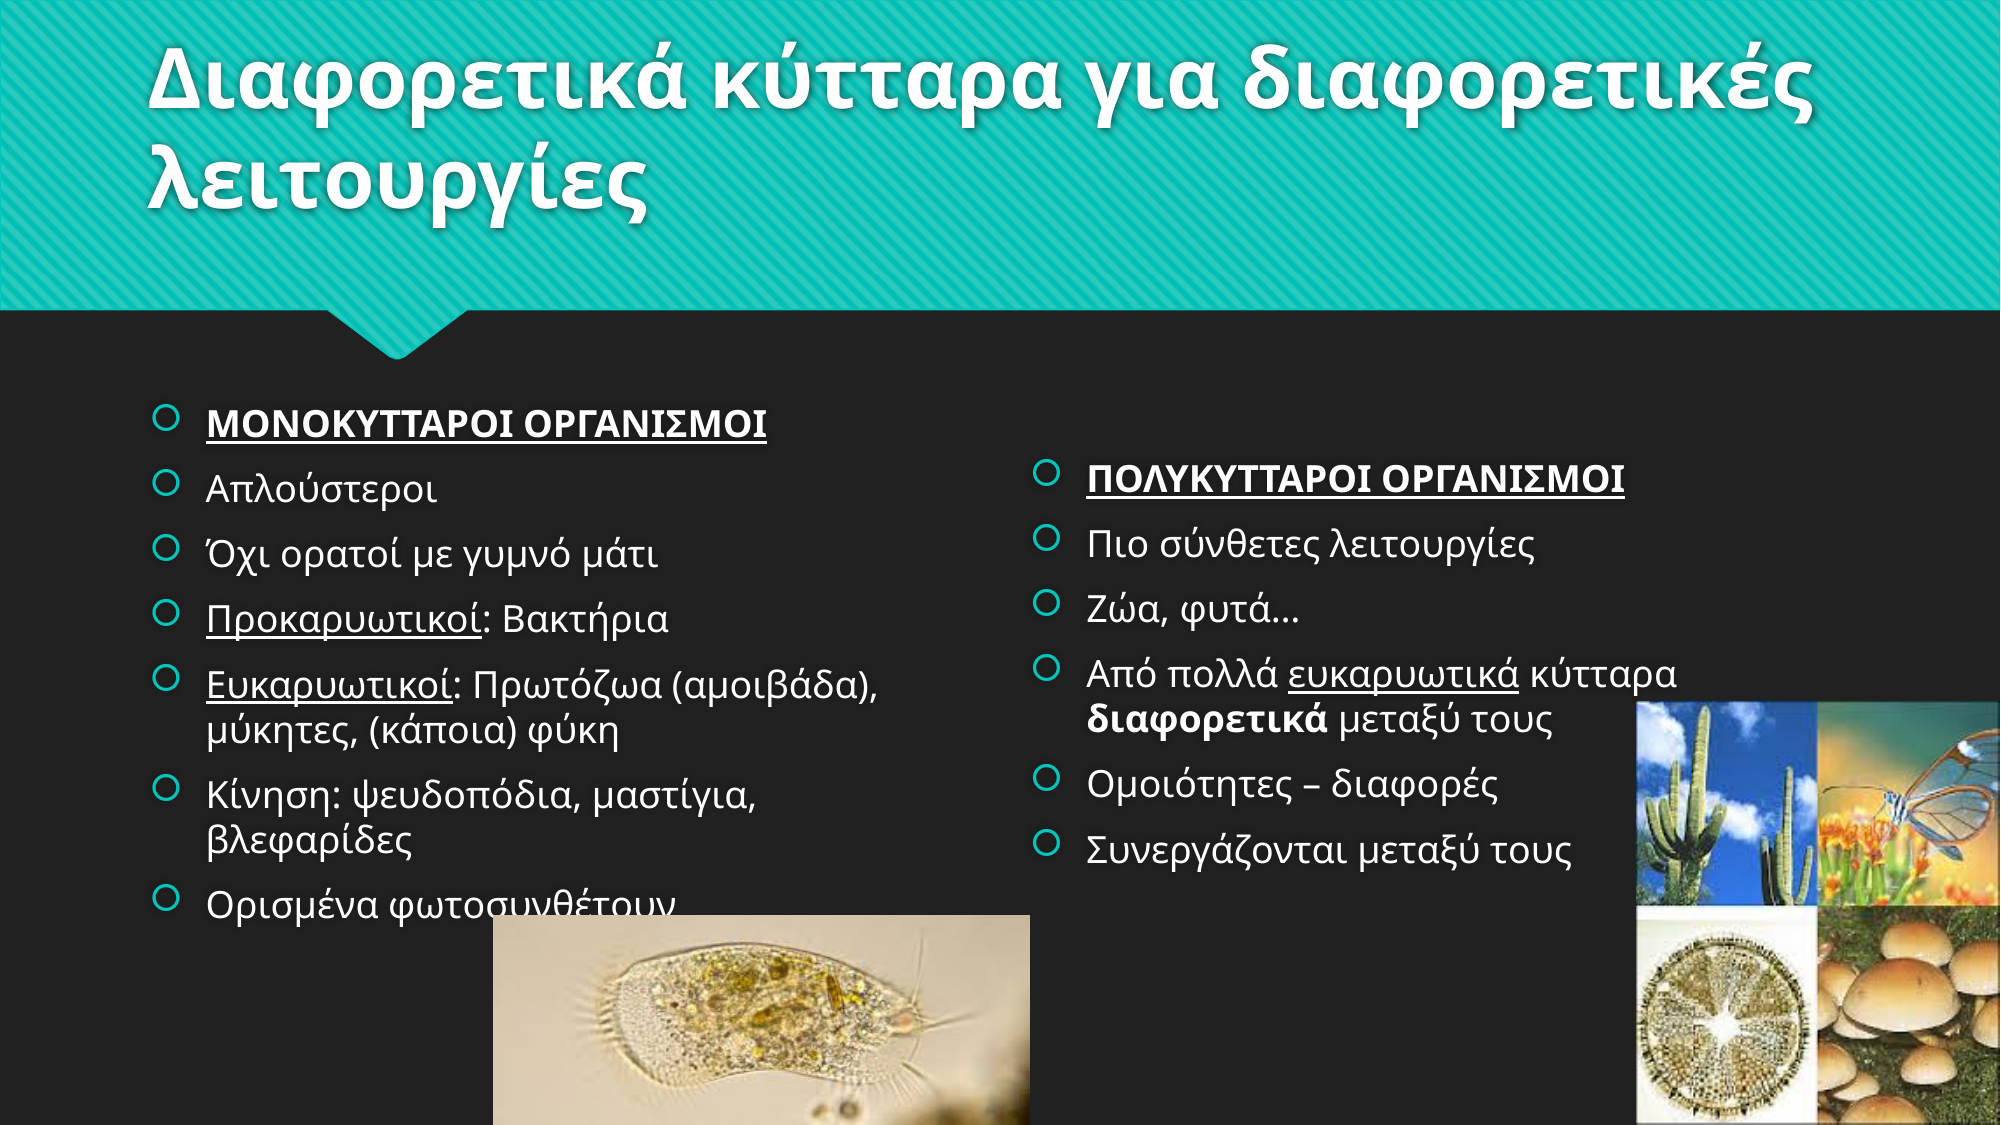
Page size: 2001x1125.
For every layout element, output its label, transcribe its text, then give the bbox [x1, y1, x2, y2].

title Διαφορετικά κύτταρα για διαφορετικές λειτουργίες [132, 73, 1868, 233]
list ΠΟΛΥΚΥΤΤΑΡΟΙ ΟΡΓΑΝΙΣΜΟΙ Πιο σύνθετες λειτουργίες Ζώα, φυτά… Από πολλά ευκαρυωτικά κύτταρα διαφορετικά μεταξύ τους Ομοιότητες – διαφορές Συνεργάζονται μεταξύ τους [1014, 364, 1868, 962]
picture [1636, 701, 2000, 1125]
picture [493, 915, 1031, 1125]
list ΜΟΝΟΚΥΤΤΑΡΟΙ ΟΡΓΑΝΙΣΜΟΙ Απλούστεροι Όχι ορατοί με γυμνό μάτι Προκαρυωτικοί: Βακτήρια Ευκαρυωτικοί: Πρωτόζωα (αμοιβάδα), μύκητες, (κάποια) φύκη Κίνηση: ψευδοπόδια, μαστίγια, βλεφαρίδες Ορισμένα φωτοσυνθέτουν [134, 364, 985, 962]
